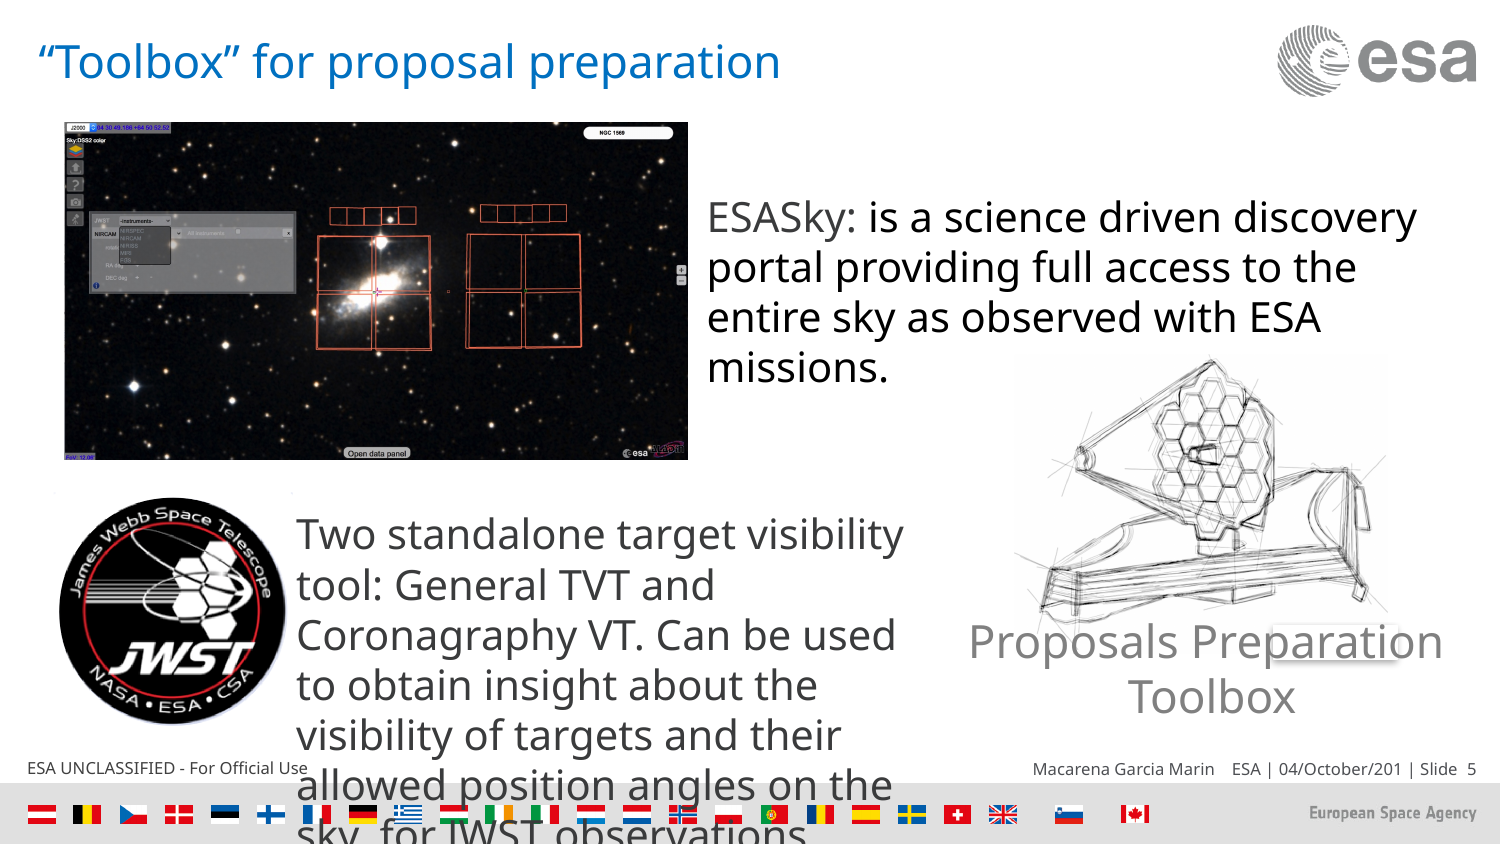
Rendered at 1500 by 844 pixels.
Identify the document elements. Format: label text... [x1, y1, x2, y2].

picture [64, 122, 688, 460]
picture [0, 783, 281, 844]
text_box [1010, 354, 1415, 707]
text_box ESASky: is a science driven discovery portal providing full access to the entire sky as observed with ESA missions. [691, 183, 1459, 399]
picture [941, 783, 1500, 844]
picture [1277, 25, 1477, 109]
picture [50, 487, 293, 731]
text_box Two standalone target visibility tool: General TVT and Coronagraphy VT. Can be used to obtain insight about the visibility of targets and their allowed position angles on the sky, for JWST observations. [281, 501, 941, 844]
title “Toolbox” for proposal preparation [23, 24, 1201, 96]
